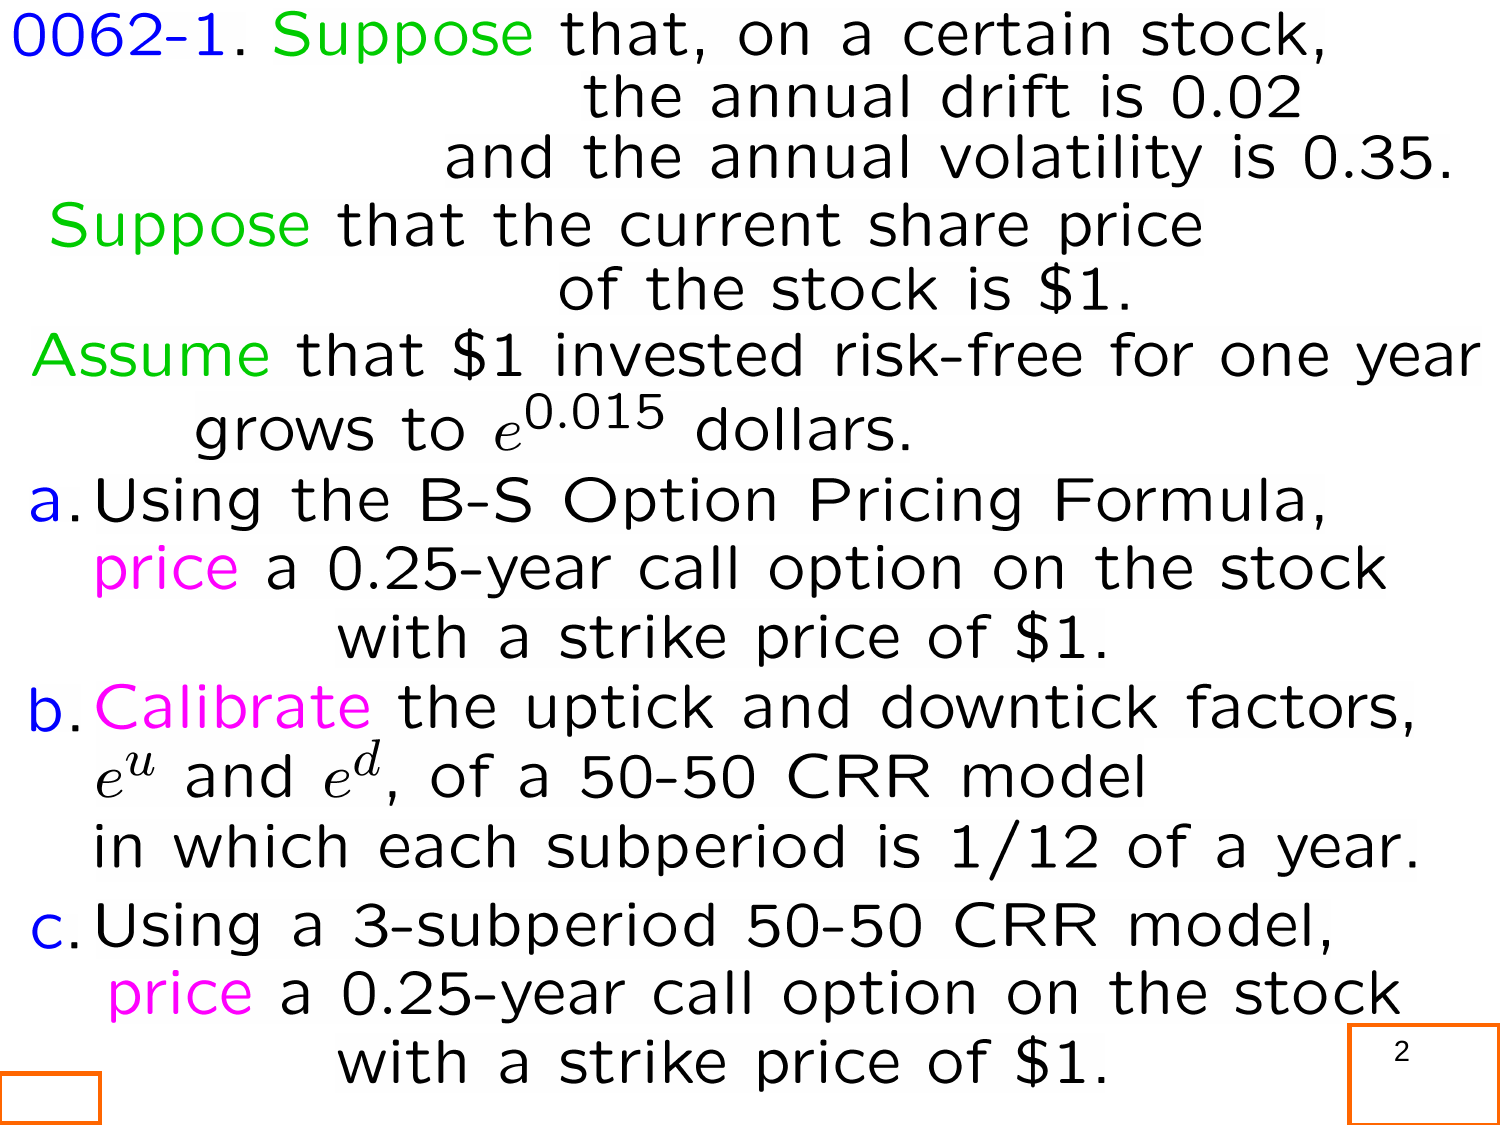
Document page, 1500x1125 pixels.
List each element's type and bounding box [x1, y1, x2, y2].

picture [445, 134, 1451, 188]
picture [335, 1032, 1105, 1093]
picture [30, 684, 81, 732]
picture [30, 326, 1482, 386]
picture [581, 70, 1302, 121]
picture [96, 819, 1417, 882]
picture [194, 390, 910, 463]
picture [96, 474, 1325, 534]
picture [96, 545, 1387, 599]
text_box [0, 1073, 100, 1124]
picture [49, 199, 1204, 257]
picture [12, 12, 246, 60]
text_box [1349, 1025, 1500, 1125]
picture [335, 608, 1105, 668]
picture [558, 262, 1130, 316]
picture [96, 681, 1414, 808]
picture [96, 898, 1331, 959]
picture [30, 914, 78, 949]
picture [273, 8, 1326, 65]
picture [110, 970, 1401, 1024]
picture [29, 486, 80, 522]
